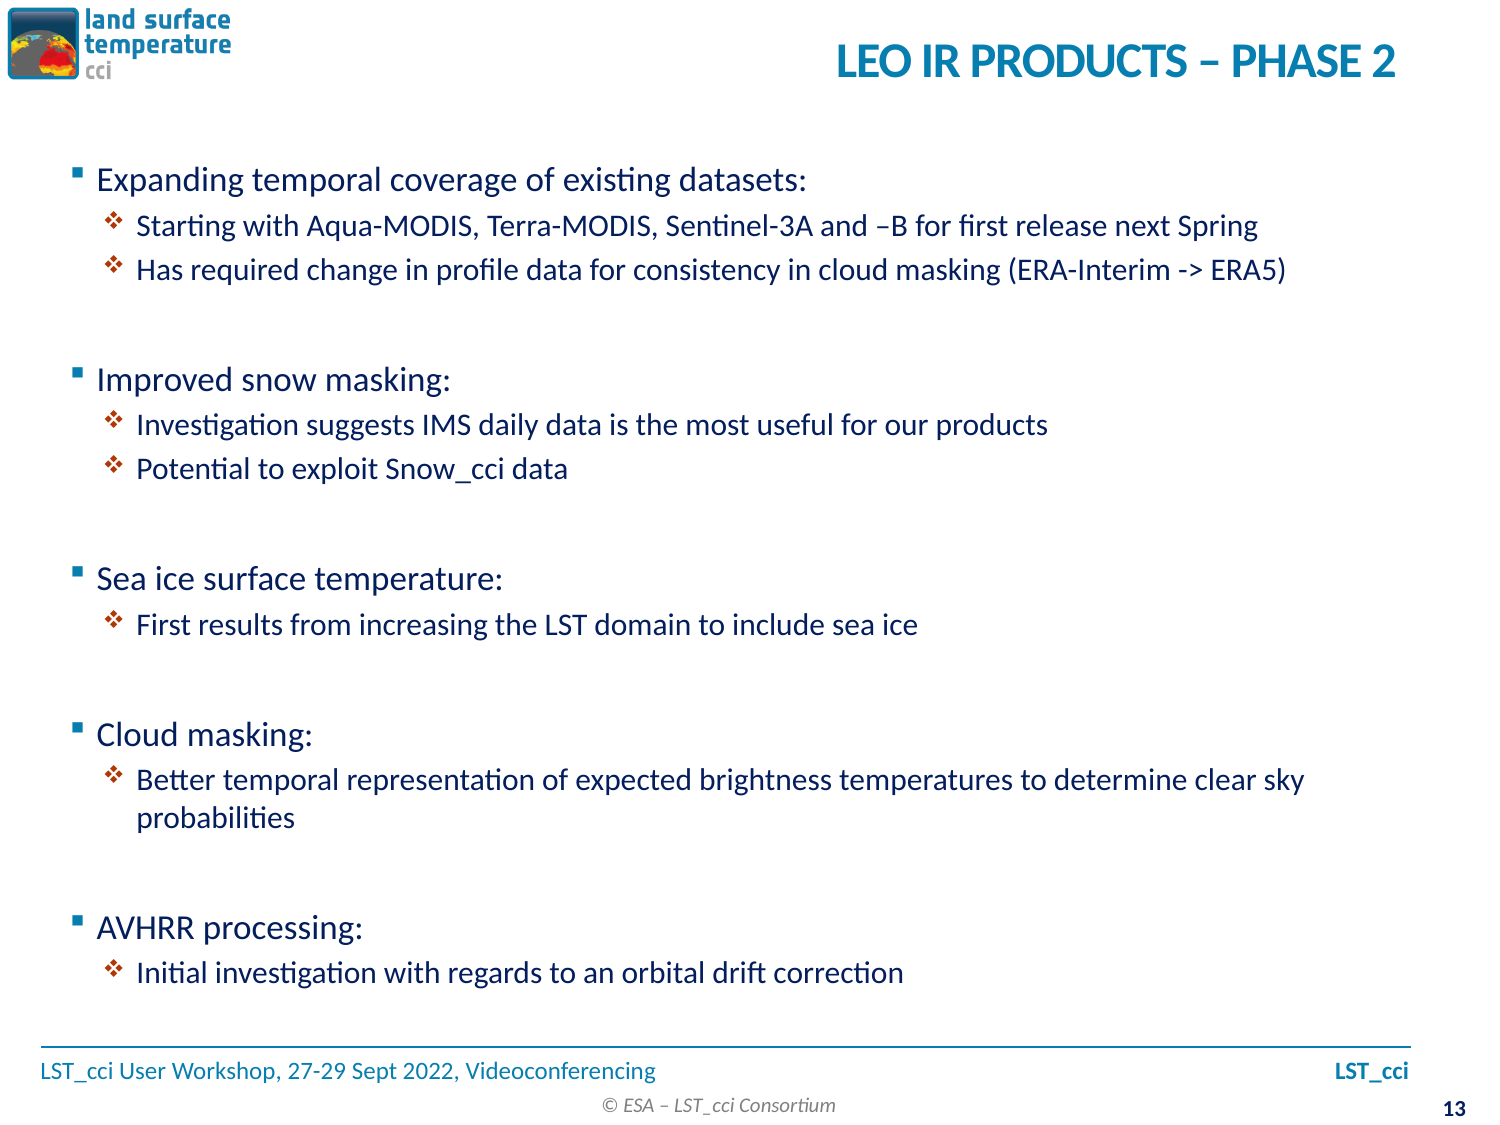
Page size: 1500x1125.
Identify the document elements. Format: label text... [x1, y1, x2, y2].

list Expanding temporal coverage of existing datasets: Starting with Aqua-MODIS, Terra-MODIS, Sentinel-3A and –B for first release next Spring Has required change in profile data for consistency in cloud masking (ERA-Interim -> ERA5) Improved snow masking: Investigation suggests IMS daily data is the most useful for our products Potential to exploit Snow_cci data Sea ice surface temperature: First results from increasing the LST domain to include sea ice Cloud masking: Better temporal representation of expected brightness temperatures to determine clear sky probabilities AVHRR processing: Initial investigation with regards to an orbital drift correction [41, 149, 1412, 1005]
picture [0, 0, 237, 88]
title LEO IR Products – Phase 2 [525, 7, 1412, 108]
